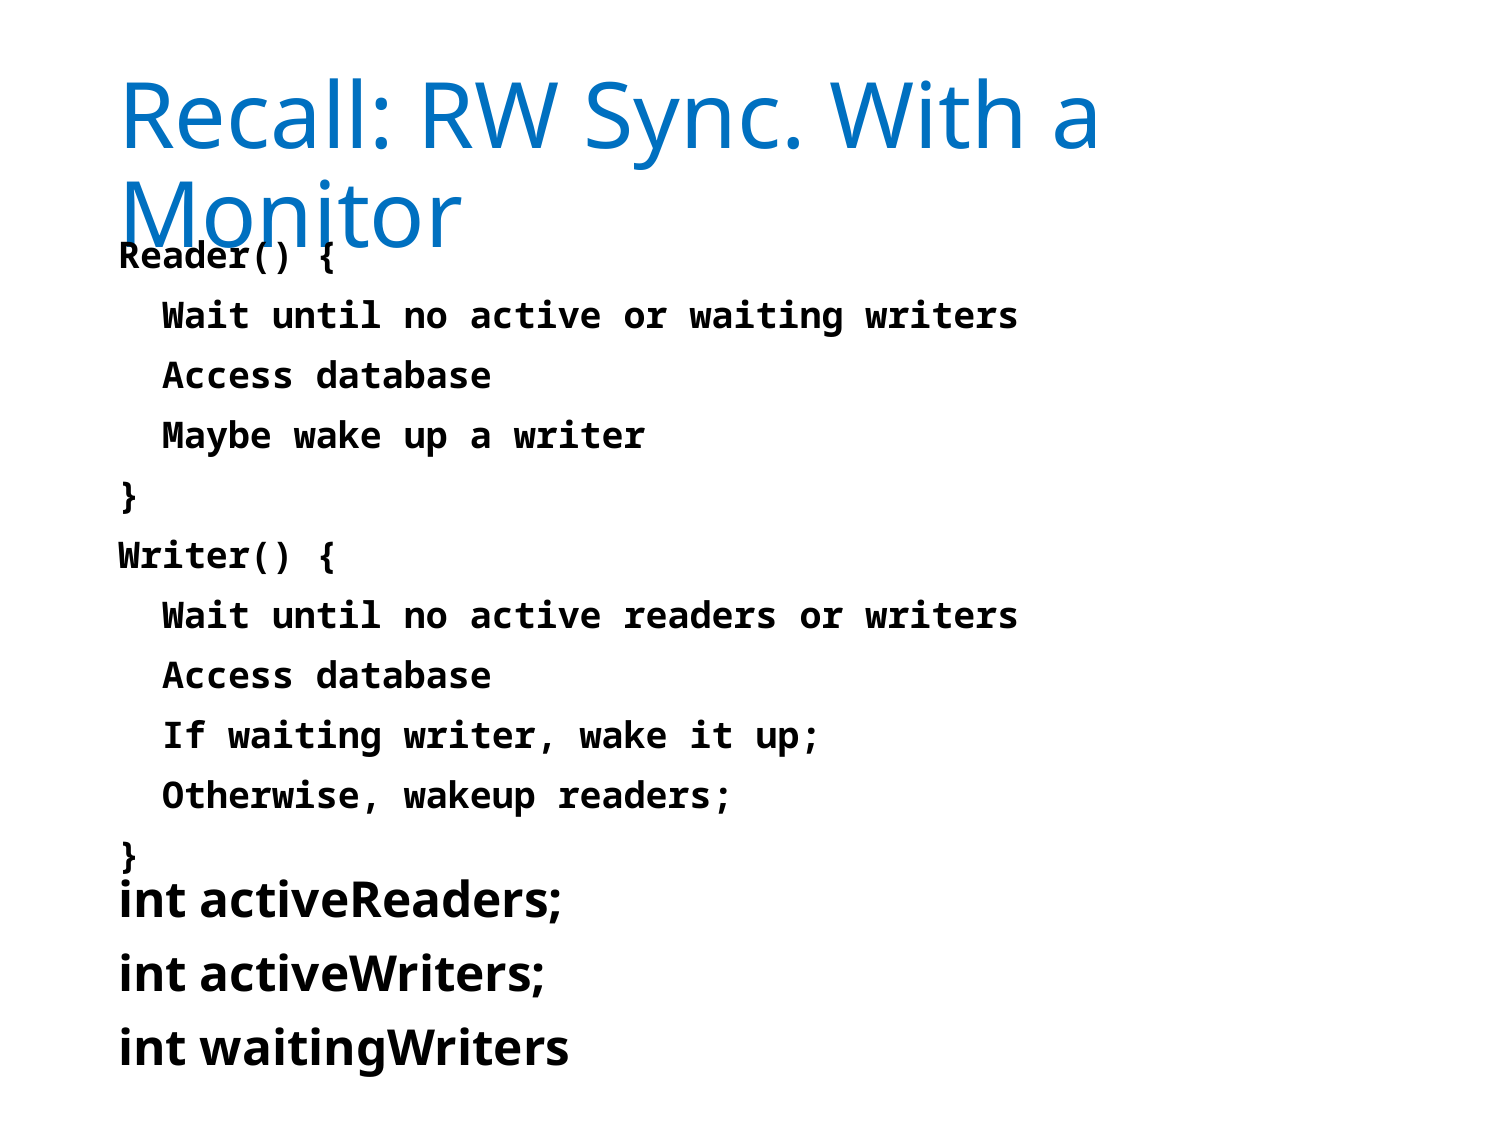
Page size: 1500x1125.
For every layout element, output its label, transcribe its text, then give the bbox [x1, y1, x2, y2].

text_box int activeReaders; int activeWriters; int waitingWriters [103, 867, 1397, 1086]
list Reader() { Wait until no active or waiting writers Access database Maybe wake up a writer } Writer() { Wait until no active readers or writers Access database If waiting writer, wake it up; Otherwise, wakeup readers; } [103, 229, 1397, 867]
title Recall: RW Sync. With a Monitor [103, 59, 1397, 229]
